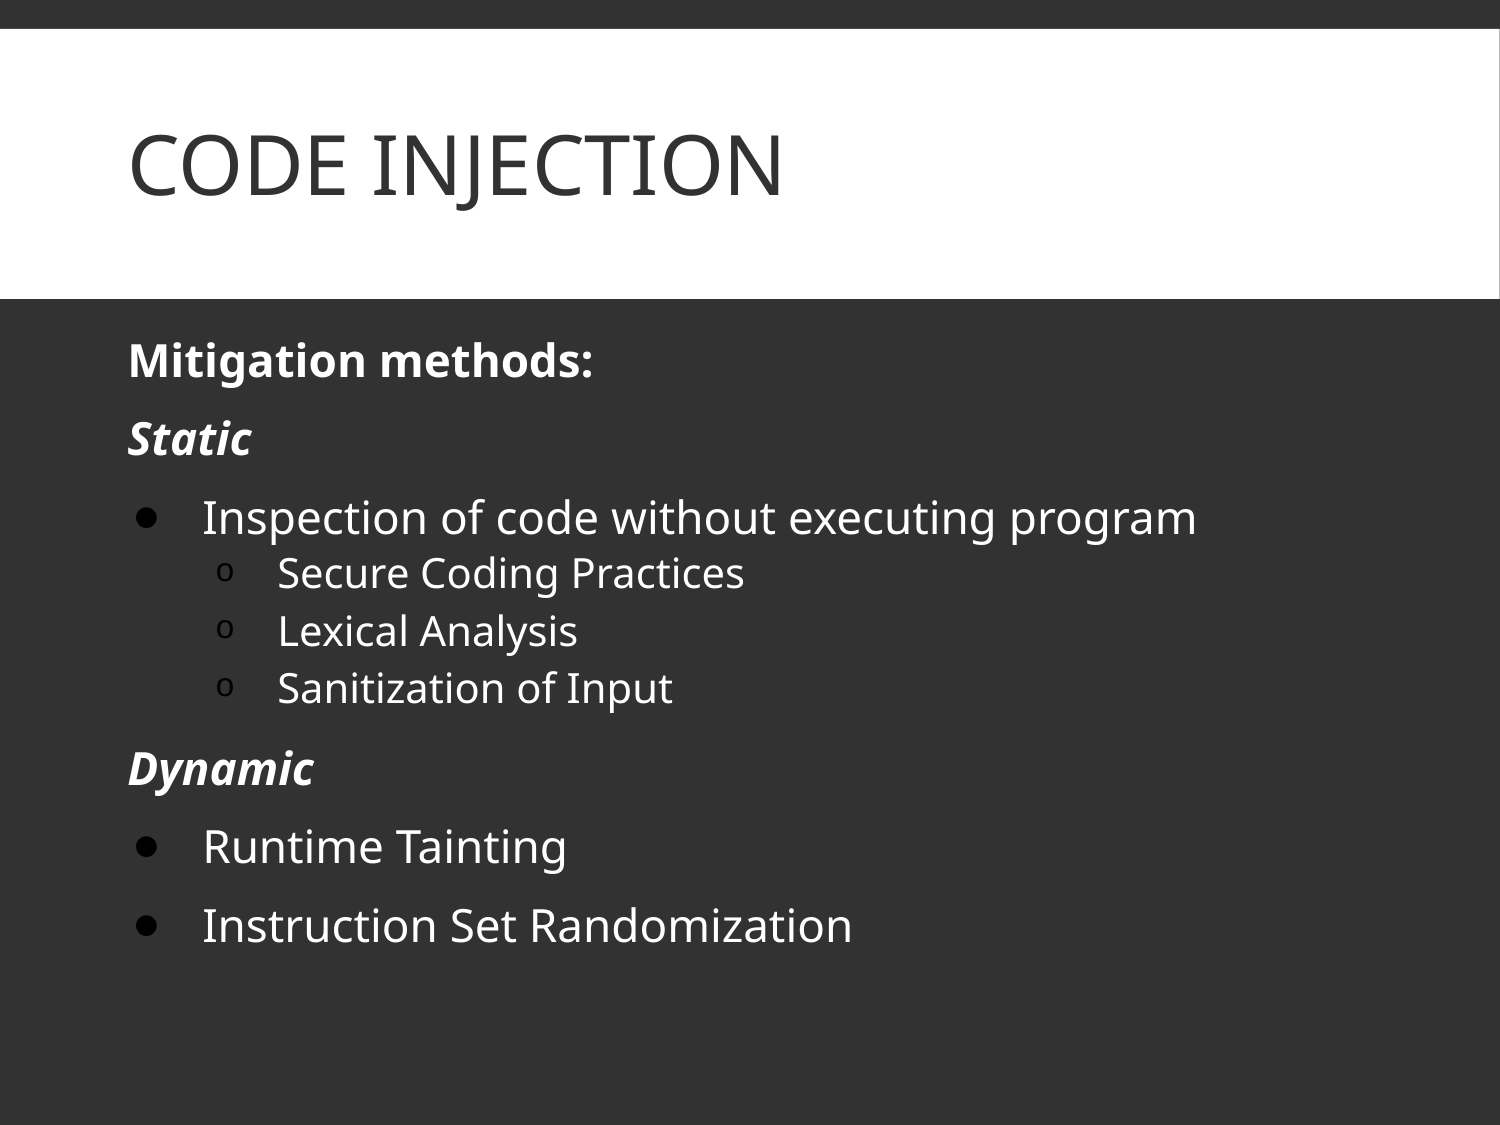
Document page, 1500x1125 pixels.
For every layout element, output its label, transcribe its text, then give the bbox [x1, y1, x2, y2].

list Mitigation methods: Static Inspection of code without executing program Secure Coding Practices Lexical Analysis Sanitization of Input Dynamic Runtime Tainting Instruction Set Randomization [112, 329, 1388, 1020]
title Code injection [112, 46, 1388, 295]
